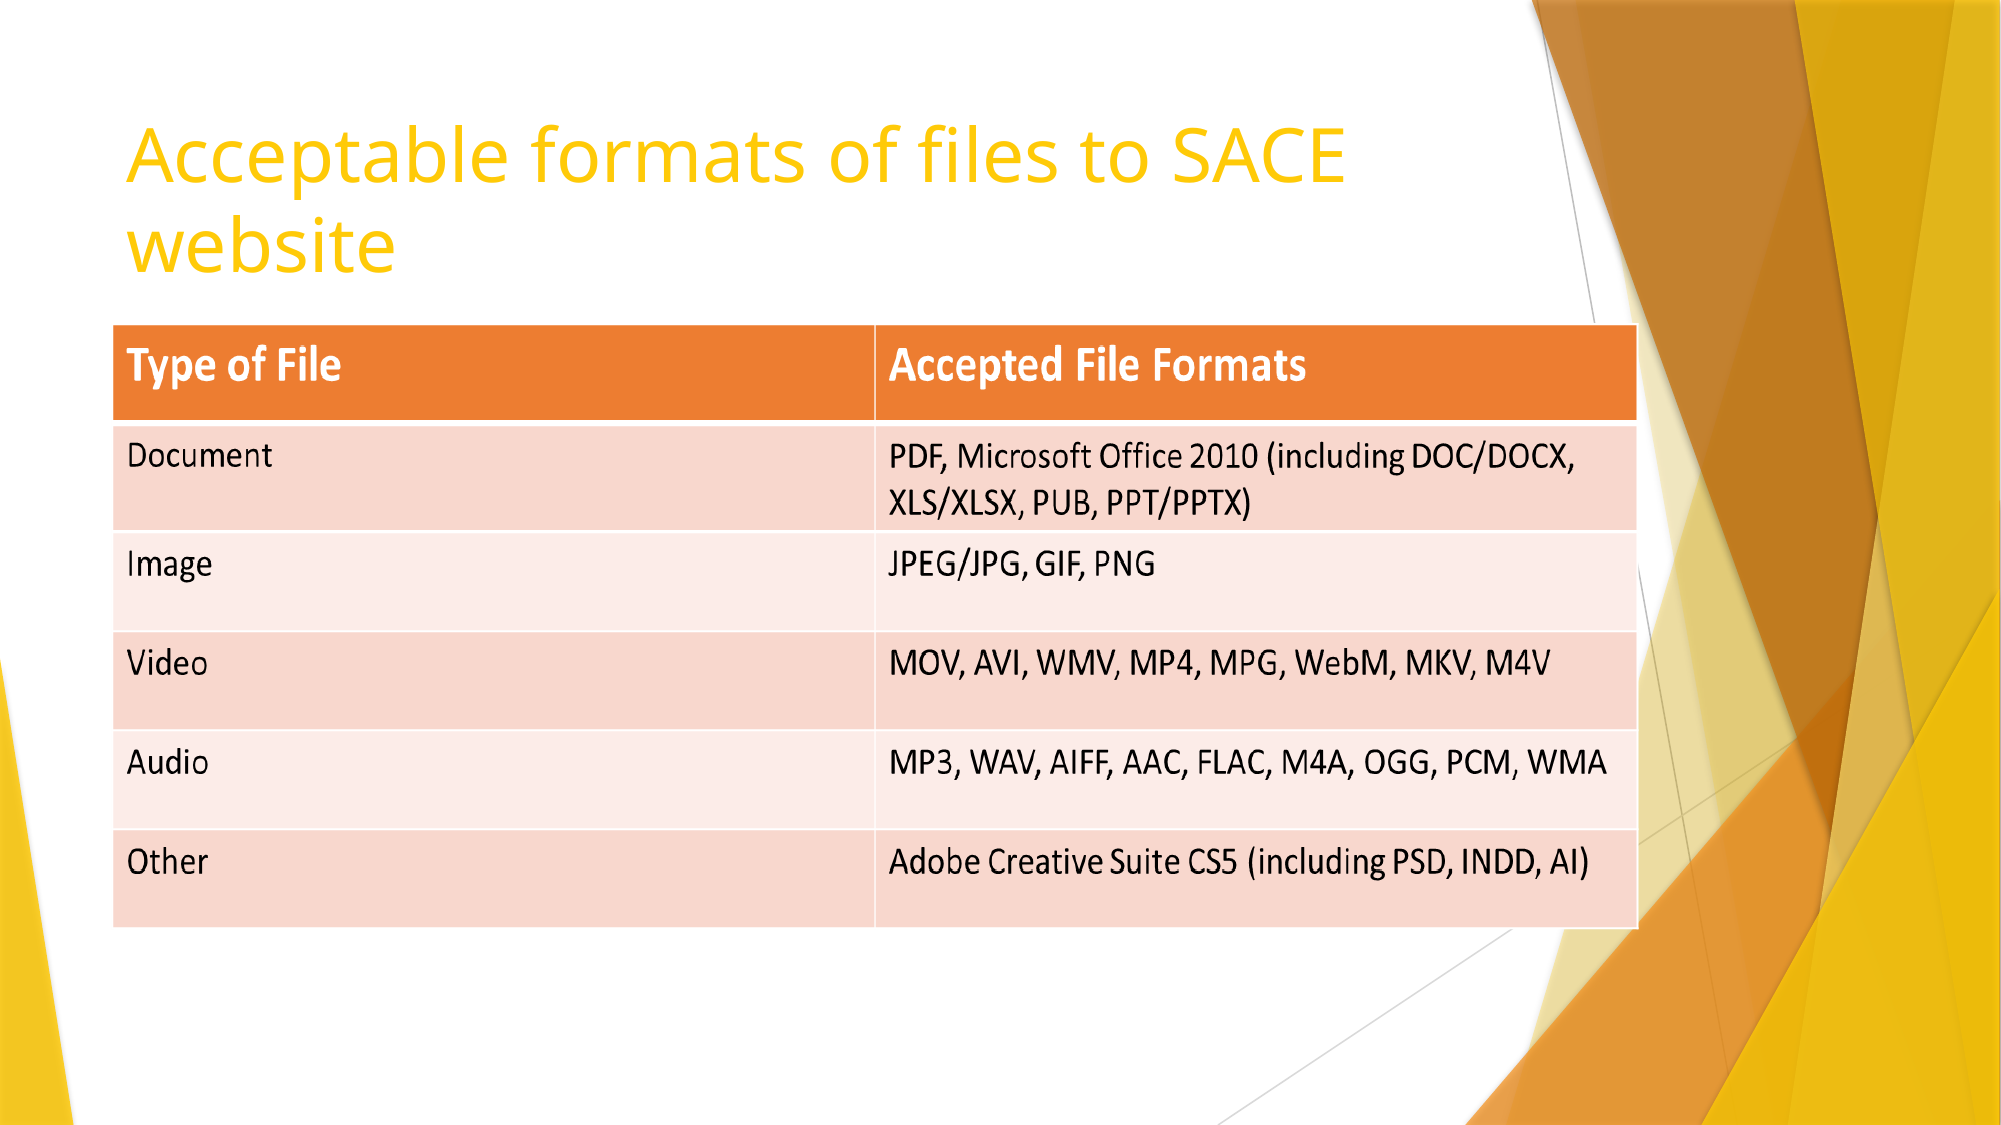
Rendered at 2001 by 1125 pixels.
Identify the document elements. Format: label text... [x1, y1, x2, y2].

title Acceptable formats of files to SACE website [111, 99, 1522, 315]
picture [110, 316, 1642, 932]
